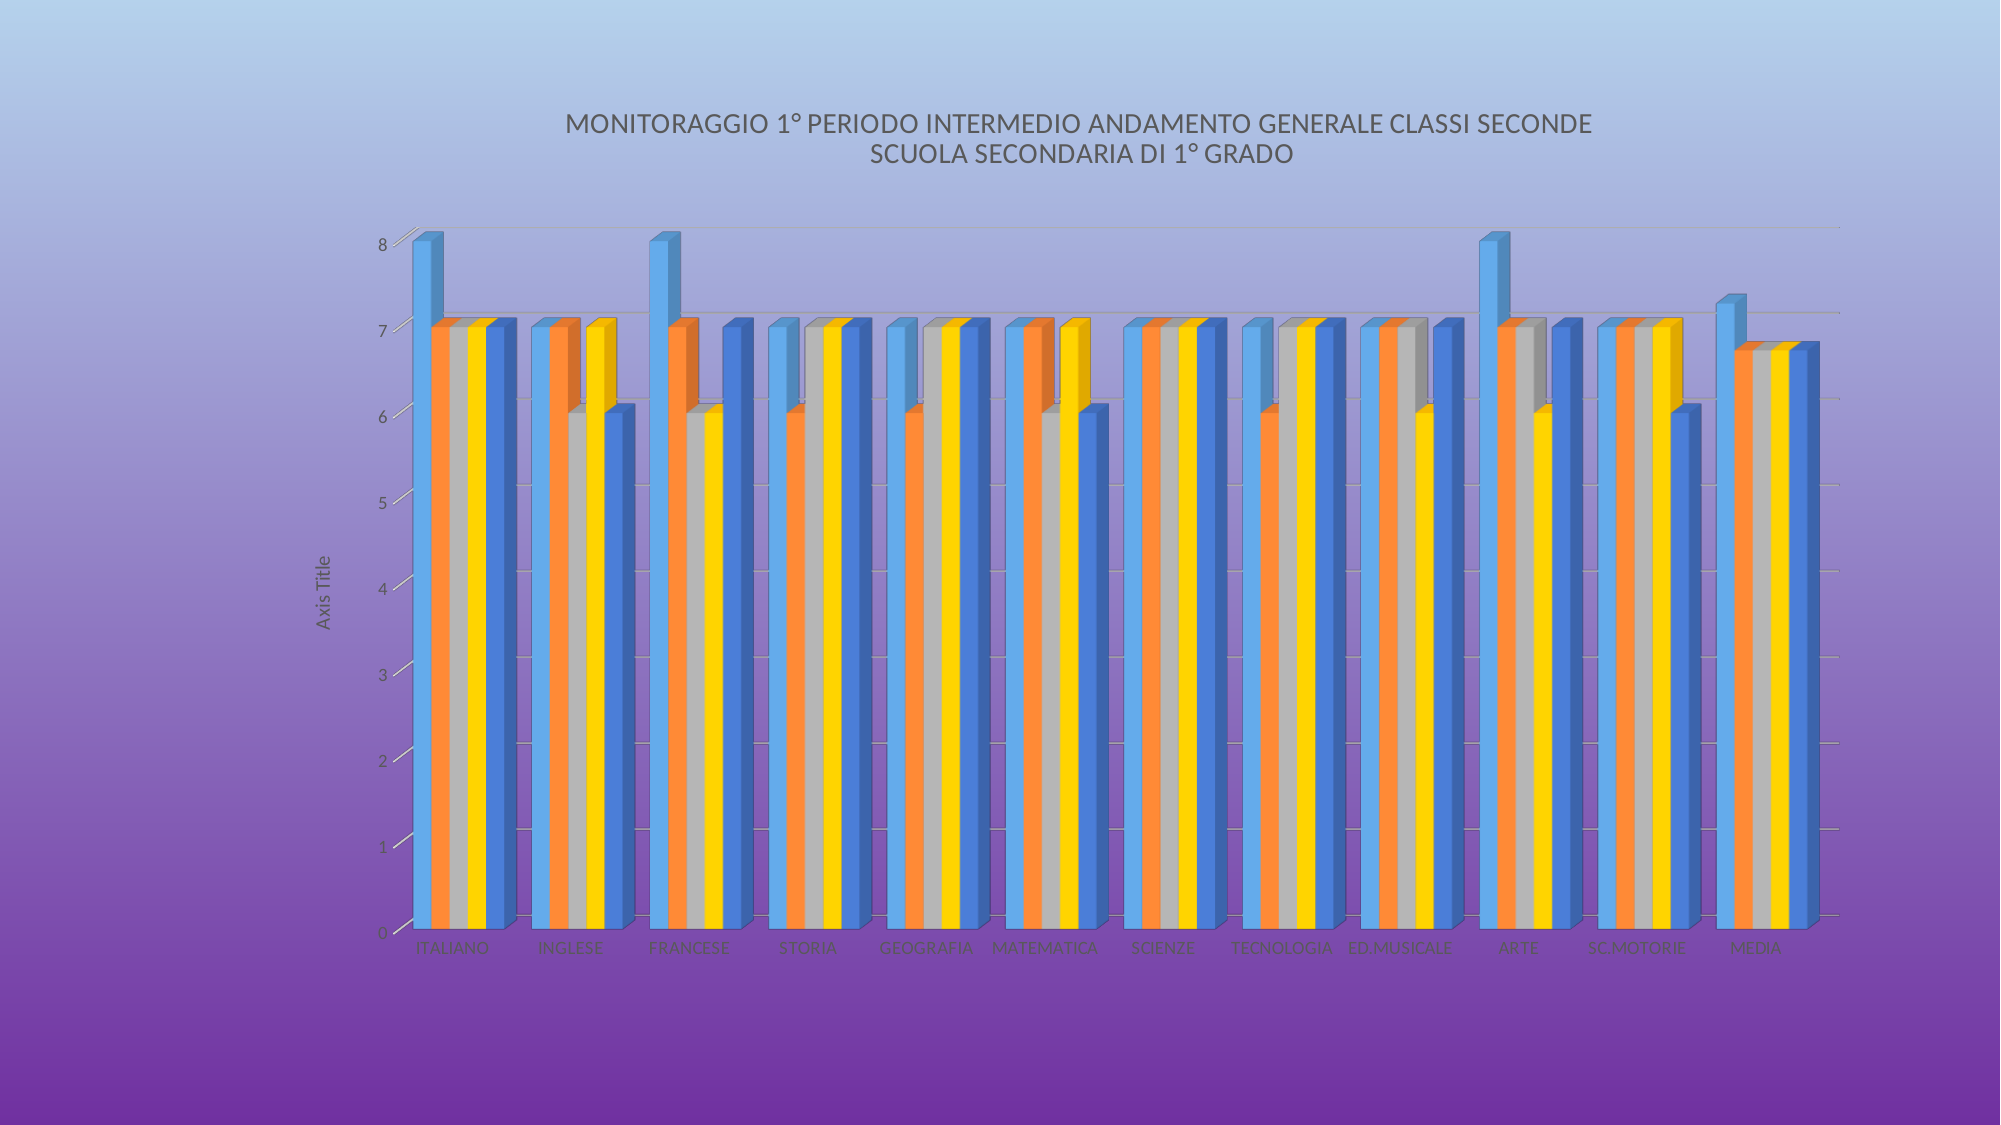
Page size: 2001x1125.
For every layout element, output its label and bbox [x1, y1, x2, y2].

chart [281, 77, 1878, 978]
